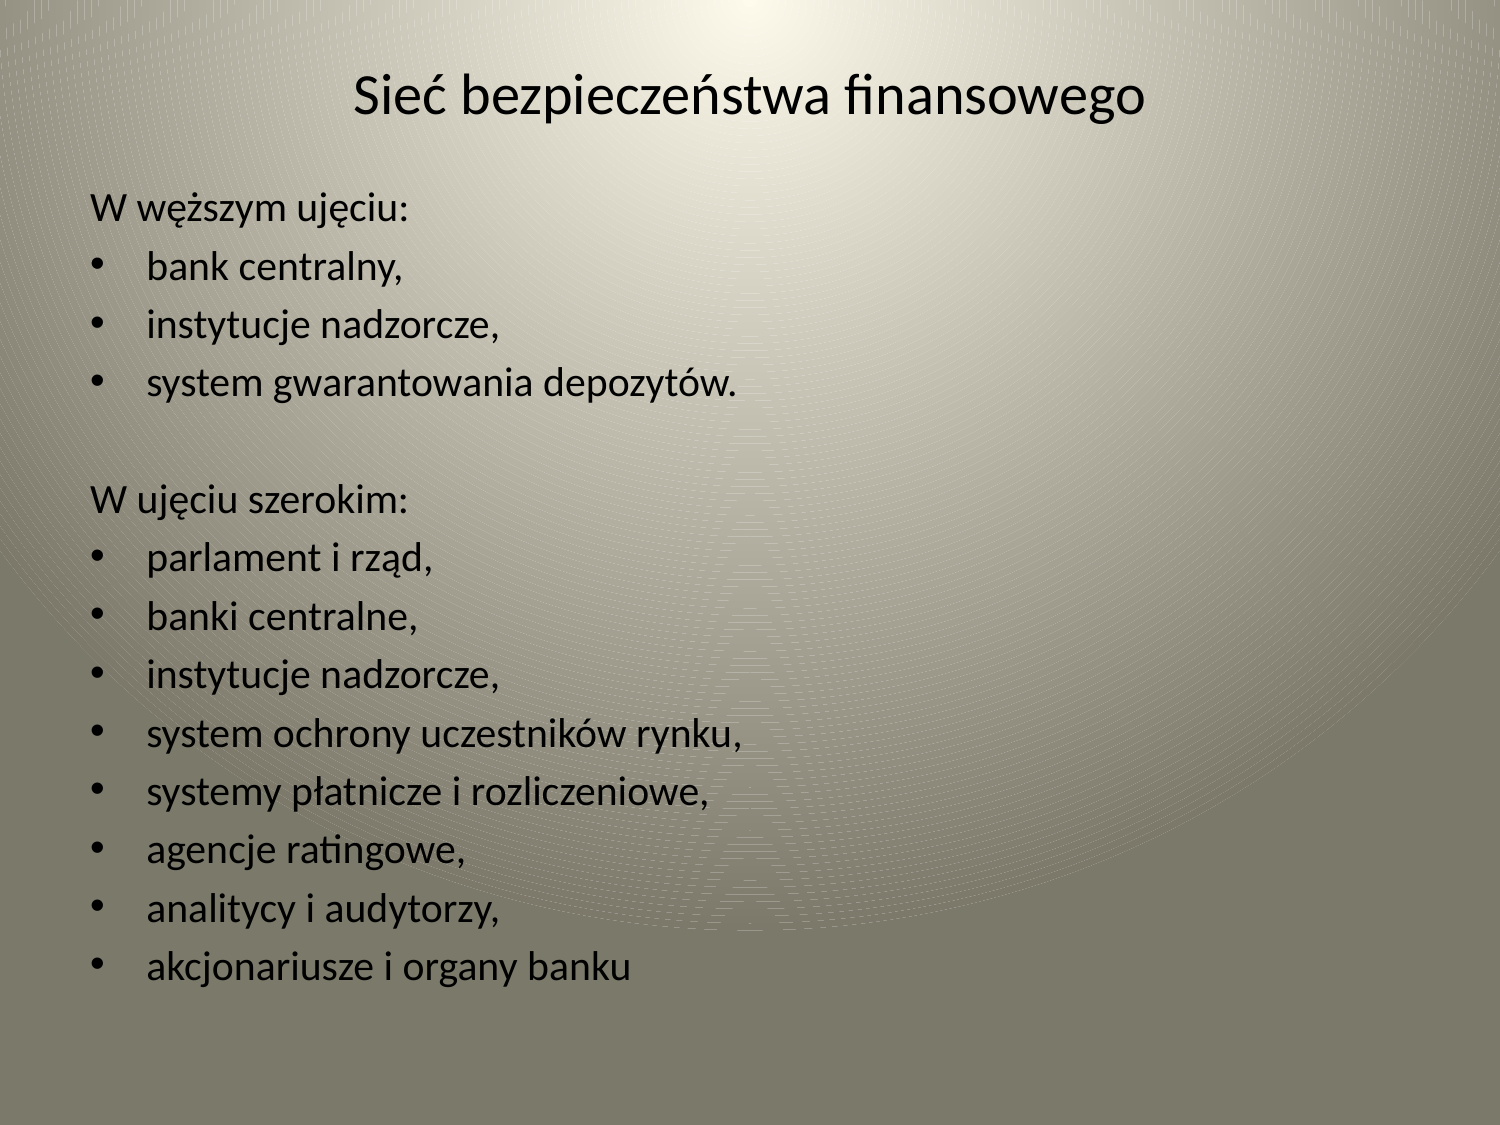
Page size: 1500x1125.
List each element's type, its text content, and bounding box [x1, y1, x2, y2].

list W węższym ujęciu: bank centralny, instytucje nadzorcze, system gwarantowania depozytów. W ujęciu szerokim: parlament i rząd, banki centralne, instytucje nadzorcze, system ochrony uczestników rynku, systemy płatnicze i rozliczeniowe, agencje ratingowe, analitycy i audytorzy, akcjonariusze i organy banku [74, 172, 1426, 1006]
title Sieć bezpieczeństwa finansowego [74, 44, 1426, 138]
